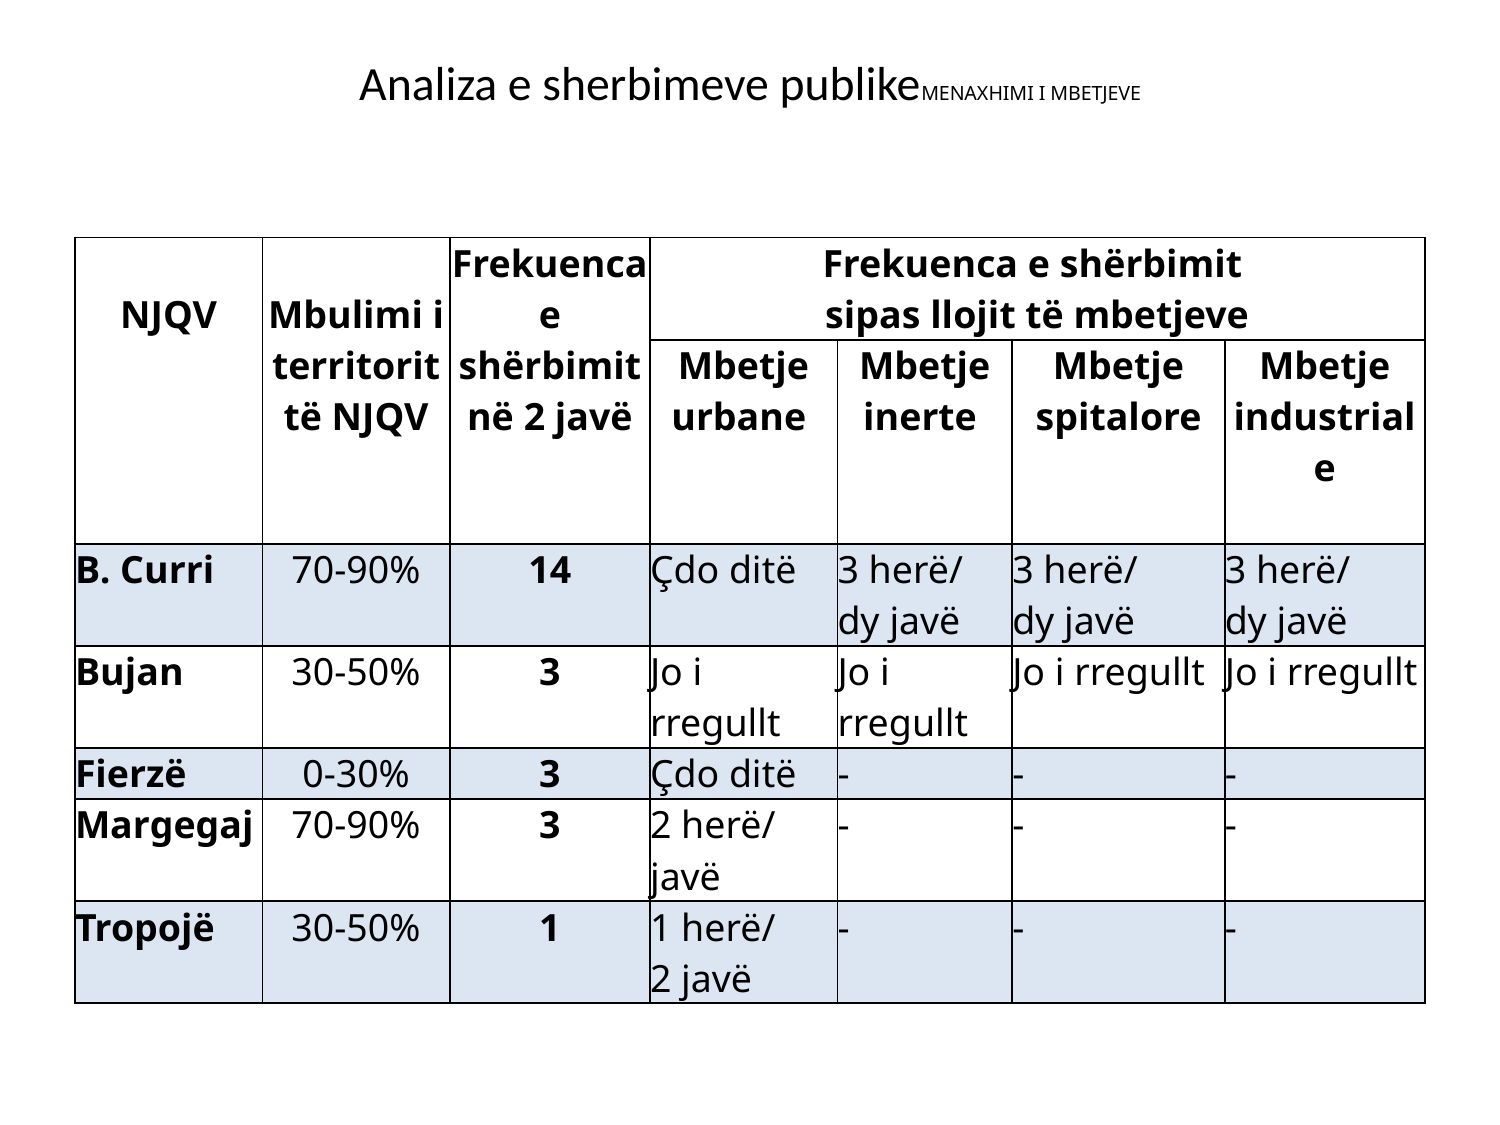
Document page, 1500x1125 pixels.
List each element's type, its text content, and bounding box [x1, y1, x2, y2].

table_header Frekuenca e shërbimit sipas llojit të mbetjeve [651, 238, 1424, 339]
table_cell Çdo ditë [651, 749, 837, 798]
table_cell - [1013, 800, 1224, 900]
table_cell Bujan [76, 647, 262, 747]
table_cell 2 herë/ javë [651, 800, 837, 900]
table_cell - [838, 749, 1011, 798]
table_header Frekuenca e shërbimit në 2 javë [451, 238, 649, 543]
table_cell 1 [451, 902, 649, 1002]
table_cell 70-90% [263, 545, 449, 645]
table_cell - [1013, 902, 1224, 1002]
table_cell 14 [451, 545, 649, 645]
table_cell Jo i rregullt [838, 647, 1011, 747]
table_header NJQV [76, 238, 262, 543]
table_cell - [1226, 800, 1424, 900]
table_cell - [1013, 749, 1224, 798]
table_cell 3 [451, 647, 649, 747]
table_cell Fierzë [76, 749, 262, 798]
table_cell 3 [451, 800, 649, 900]
table_cell Mbetje inerte [838, 341, 1011, 543]
table_cell Mbetje urbane [651, 341, 837, 543]
table_cell - [1226, 749, 1424, 798]
table_cell - [838, 902, 1011, 1002]
table_cell 3 herë/ dy javë [838, 545, 1011, 645]
table_cell 3 herë/ dy javë [1013, 545, 1224, 645]
table_cell Mbetje spitalore [1013, 341, 1224, 543]
table_cell B. Curri [76, 545, 262, 645]
table_cell Tropojë [76, 902, 262, 1002]
table_cell 70-90% [263, 800, 449, 900]
table_cell 30-50% [263, 647, 449, 747]
table_cell 3 herë/ dy javë [1226, 545, 1424, 645]
table_cell 30-50% [263, 902, 449, 1002]
table_cell Jo i rregullt [1013, 647, 1224, 747]
table_cell Jo i rregullt [1226, 647, 1424, 747]
table_header Mbulimi i territorit të NJQV [263, 238, 449, 543]
table_cell 3 [451, 749, 649, 798]
table_cell Jo i rregullt [651, 647, 837, 747]
table_cell Margegaj [76, 800, 262, 900]
title Analiza e sherbimeve publikeMENAXHIMI I MBETJEVE [74, 44, 1426, 234]
table_cell 1 herë/ 2 javë [651, 902, 837, 1002]
table_cell Çdo ditë [651, 545, 837, 645]
table_cell - [1226, 902, 1424, 1002]
table_cell Mbetje industriale [1226, 341, 1424, 543]
table_cell - [838, 800, 1011, 900]
table_cell 0-30% [263, 749, 449, 798]
